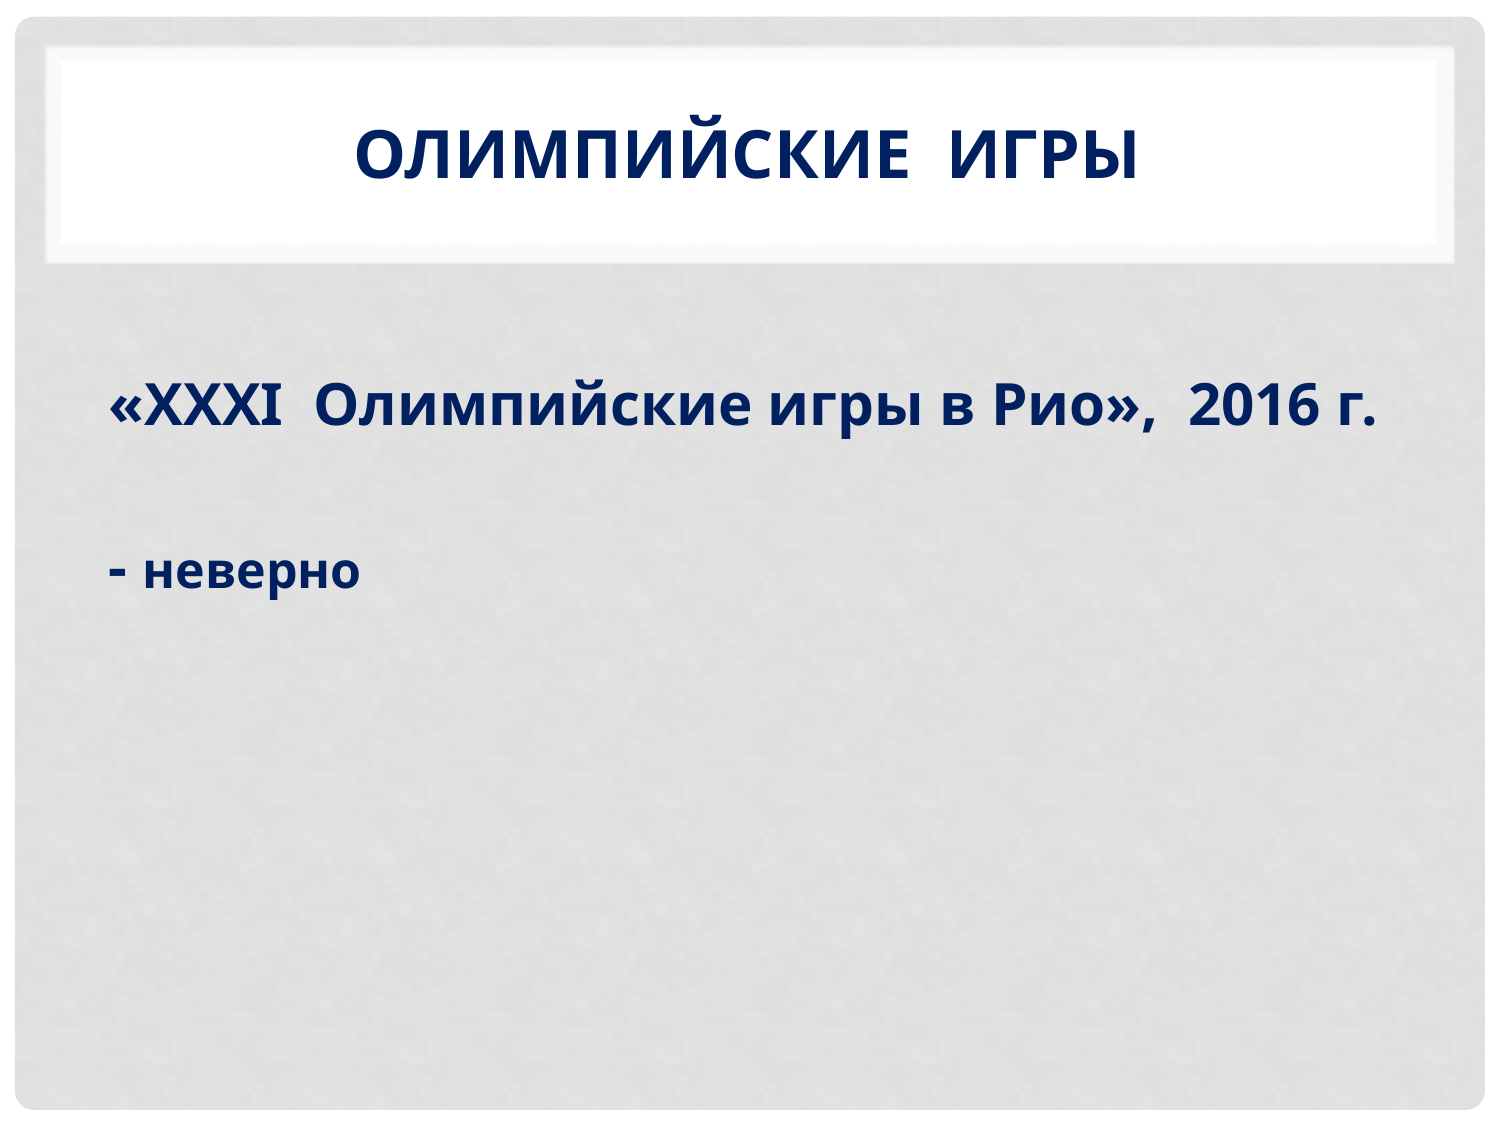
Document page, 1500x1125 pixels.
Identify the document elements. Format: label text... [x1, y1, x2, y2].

title Олимпийские игры [69, 66, 1425, 238]
list «XXXI Олимпийские игры в Рио», 2016 г. - неверно [75, 287, 1425, 1005]
